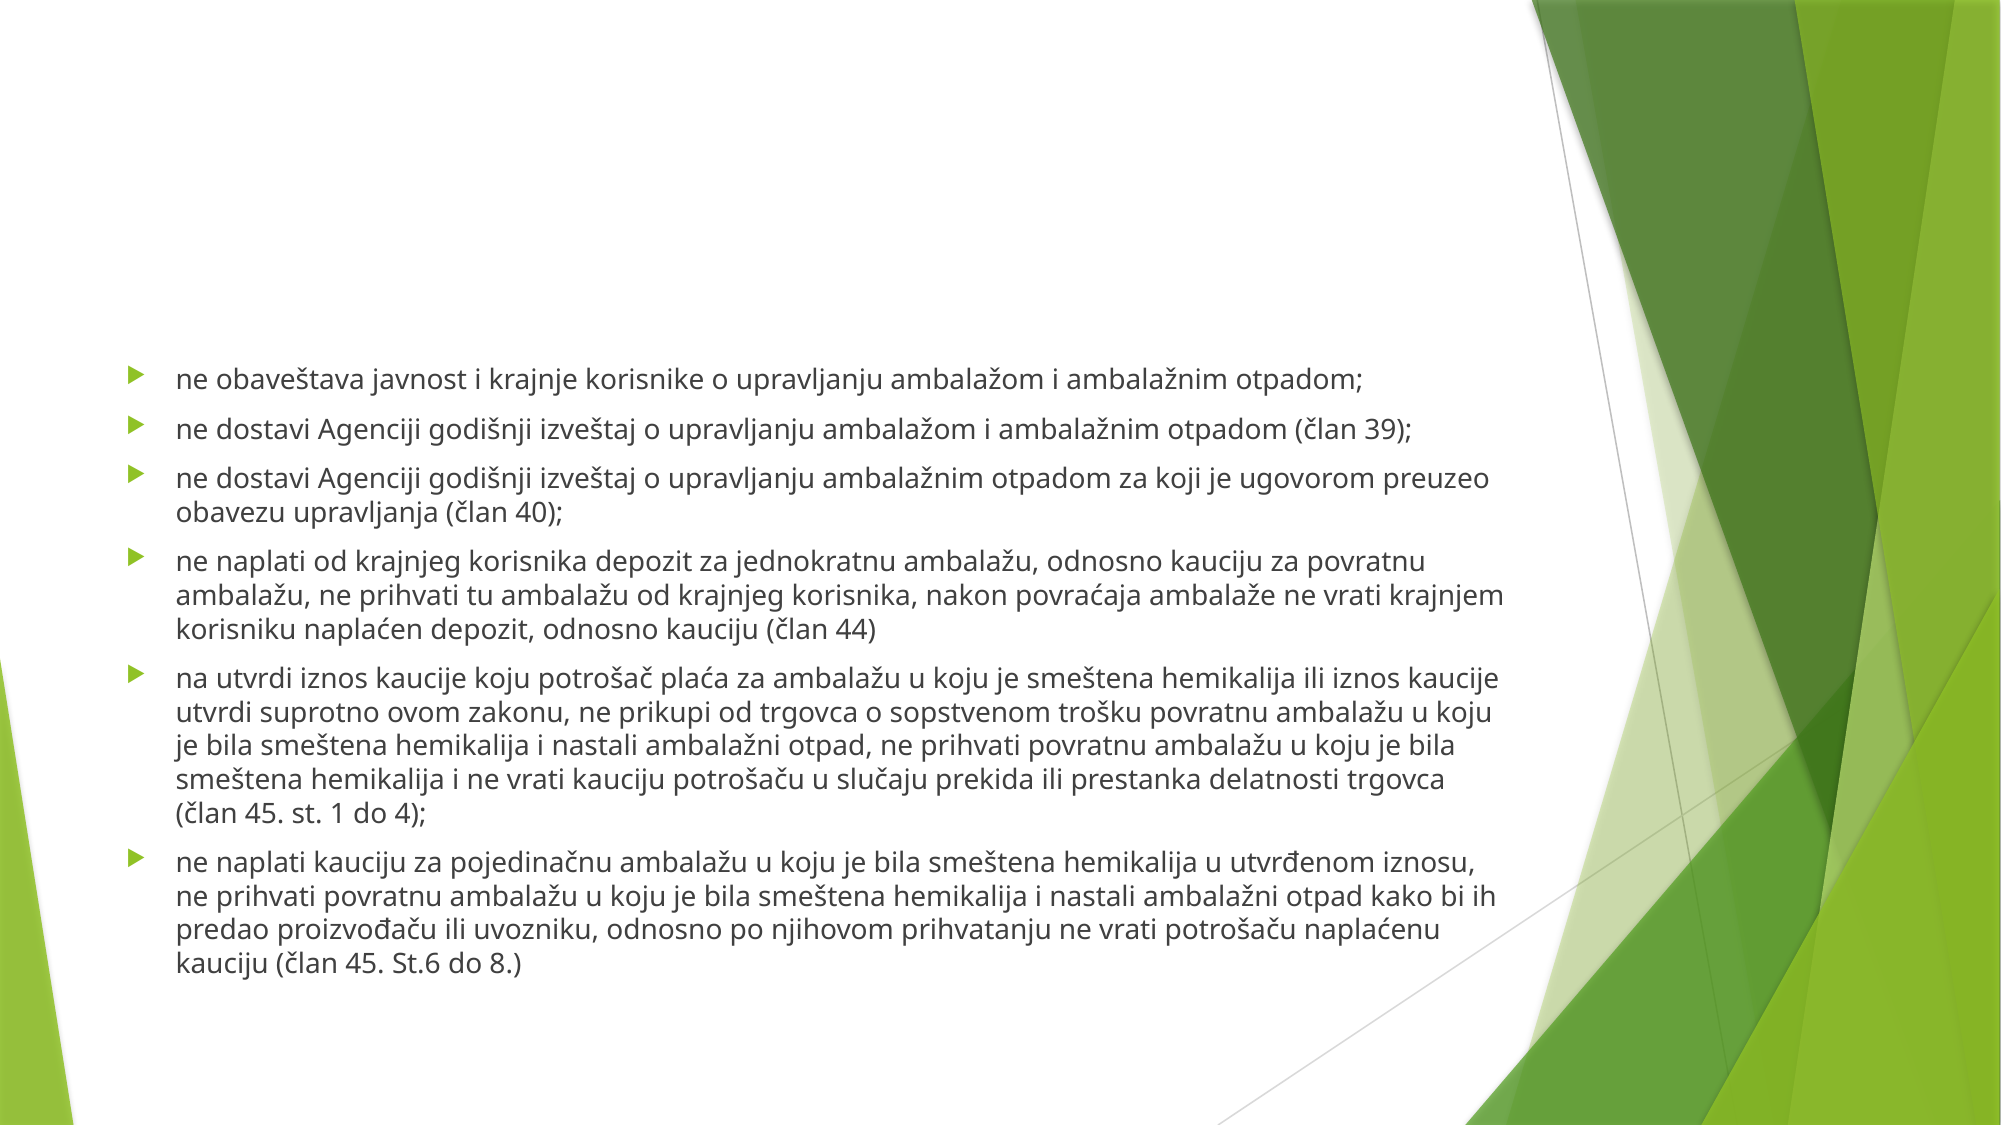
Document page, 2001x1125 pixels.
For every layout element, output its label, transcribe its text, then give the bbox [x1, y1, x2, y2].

list ne obaveštava javnost i krajnje korisnike o upravljanju ambalažom i ambalažnim otpadom; ne dostavi Agenciji godišnji izveštaj o upravljanju ambalažom i ambalažnim otpadom (član 39); ne dostavi Agenciji godišnji izveštaj o upravljanju ambalažnim otpadom za koji je ugovorom preuzeo obavezu upravljanja (član 40); ne naplati od krajnjeg korisnika depozit za jednokratnu ambalažu, odnosno kauciju za povratnu ambalažu, ne prihvati tu ambalažu od krajnjeg korisnika, nakon povraćaja ambalaže ne vrati krajnjem korisniku naplaćen depozit, odnosno kauciju (član 44) na utvrdi iznos kaucije koju potrošač plaća za ambalažu u koju je smeštena hemikalija ili iznos kaucije utvrdi suprotno ovom zakonu, ne prikupi od trgovca o sopstvenom trošku povratnu ambalažu u koju je bila smeštena hemikalija i nastali ambalažni otpad, ne prihvati povratnu ambalažu u koju je bila smeštena hemikalija i ne vrati kauciju potrošaču u slučaju prekida ili prestanka delatnosti trgovca (član 45. st. 1 do 4); ne naplati kauciju za pojedinačnu ambalažu u koju je bila smeštena hemikalija u utvrđenom iznosu, ne prihvati povratnu ambalažu u koju je bila smeštena hemikalija i nastali ambalažni otpad kako bi ih predao proizvođaču ili uvozniku, odnosno po njihovom prihvatanju ne vrati potrošaču naplaćenu kauciju (član 45. St.6 do 8.) [111, 354, 1522, 992]
